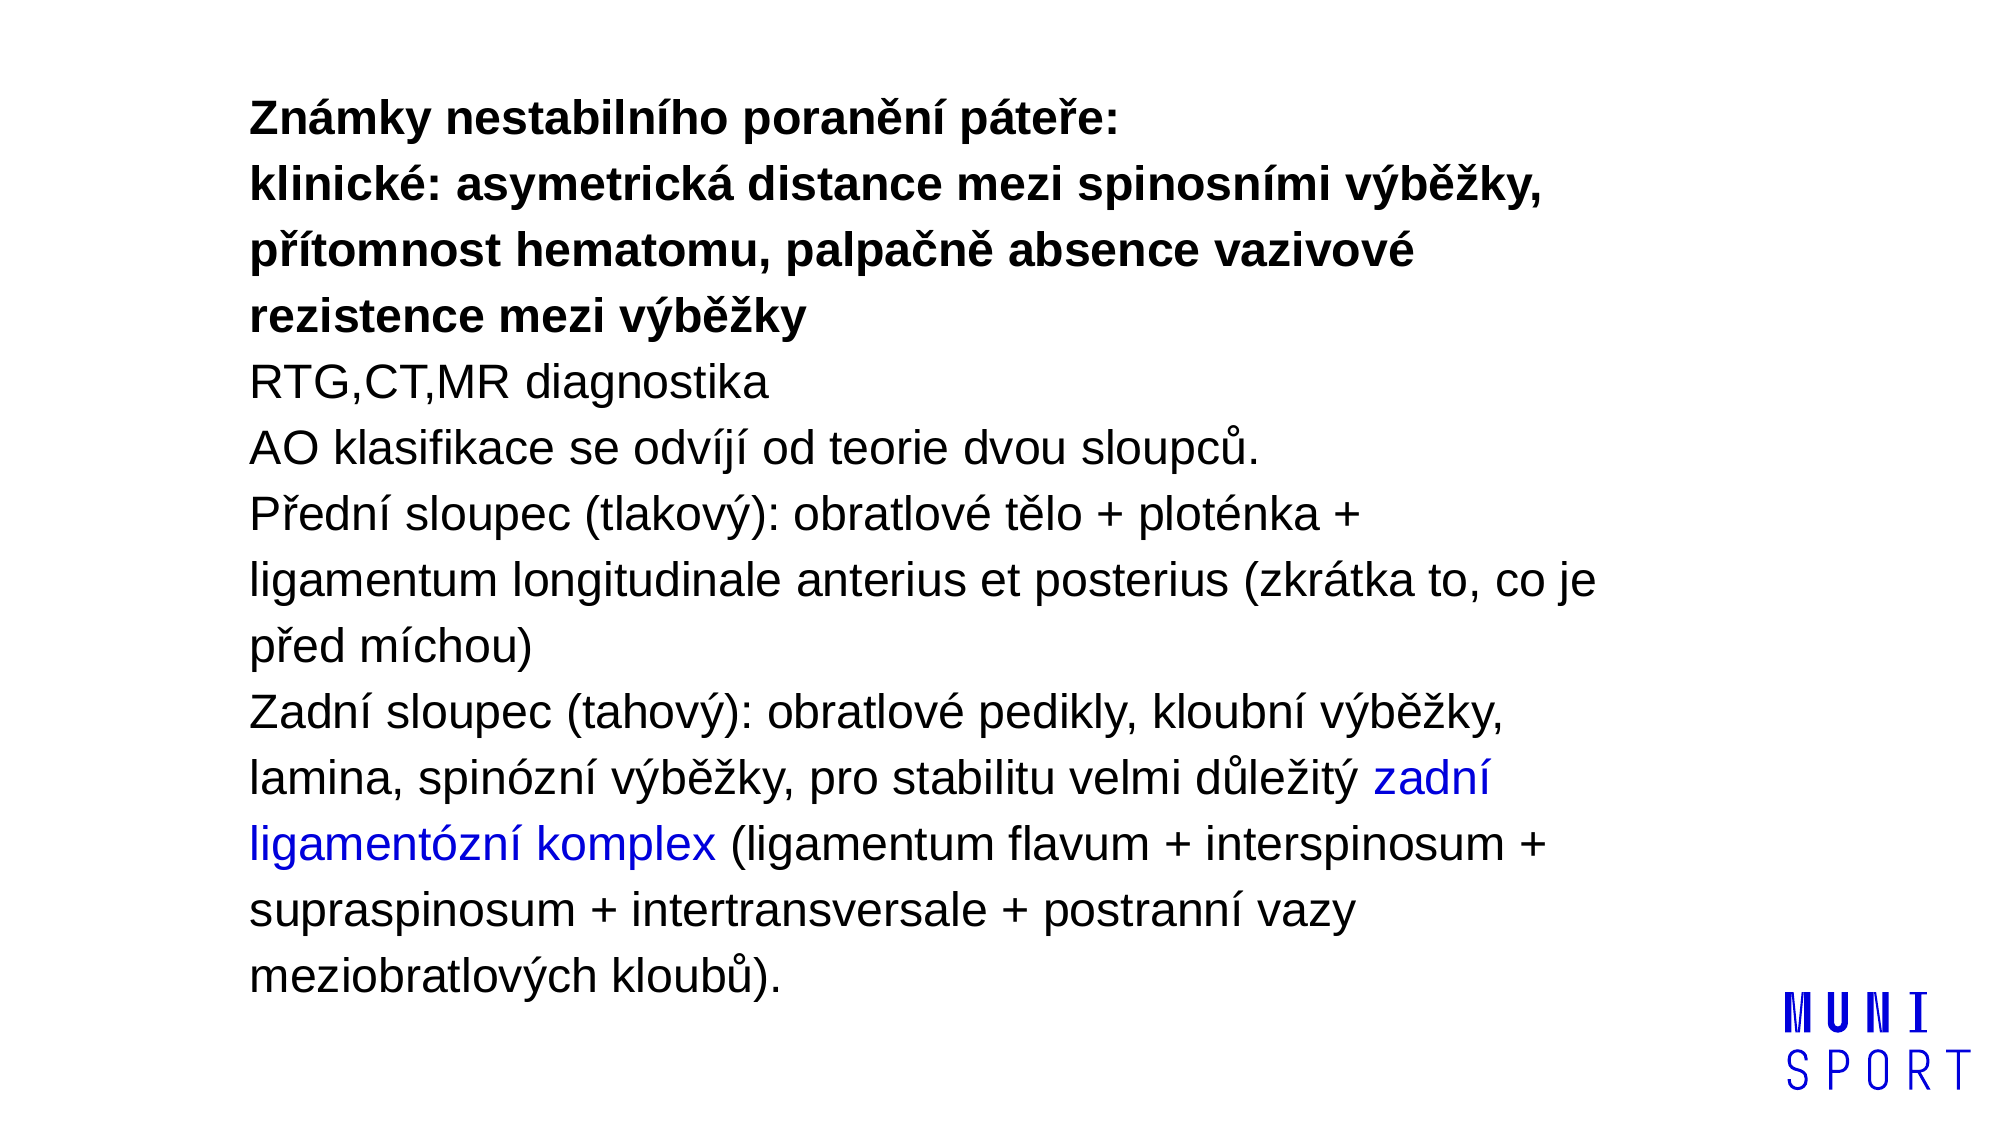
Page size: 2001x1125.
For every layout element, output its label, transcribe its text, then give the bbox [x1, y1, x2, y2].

list Známky nestabilního poranění páteře: klinické: asymetrická distance mezi spinosními výběžky, přítomnost hematomu, palpačně absence vazivové rezistence mezi výběžky RTG,CT,MR diagnostika AO klasifikace se odvíjí od teorie dvou sloupců. Přední sloupec (tlakový): obratlové tělo + ploténka + ligamentum longitudinale anterius et posterius (zkrátka to, co je před míchou) Zadní sloupec (tahový): obratlové pedikly, kloubní výběžky, lamina, spinózní výběžky, pro stabilitu velmi důležitý zadní ligamentózní komplex (ligamentum flavum + interspinosum + supraspinosum + intertransversale + postranní vazy meziobratlových kloubů). [249, 78, 1600, 1005]
